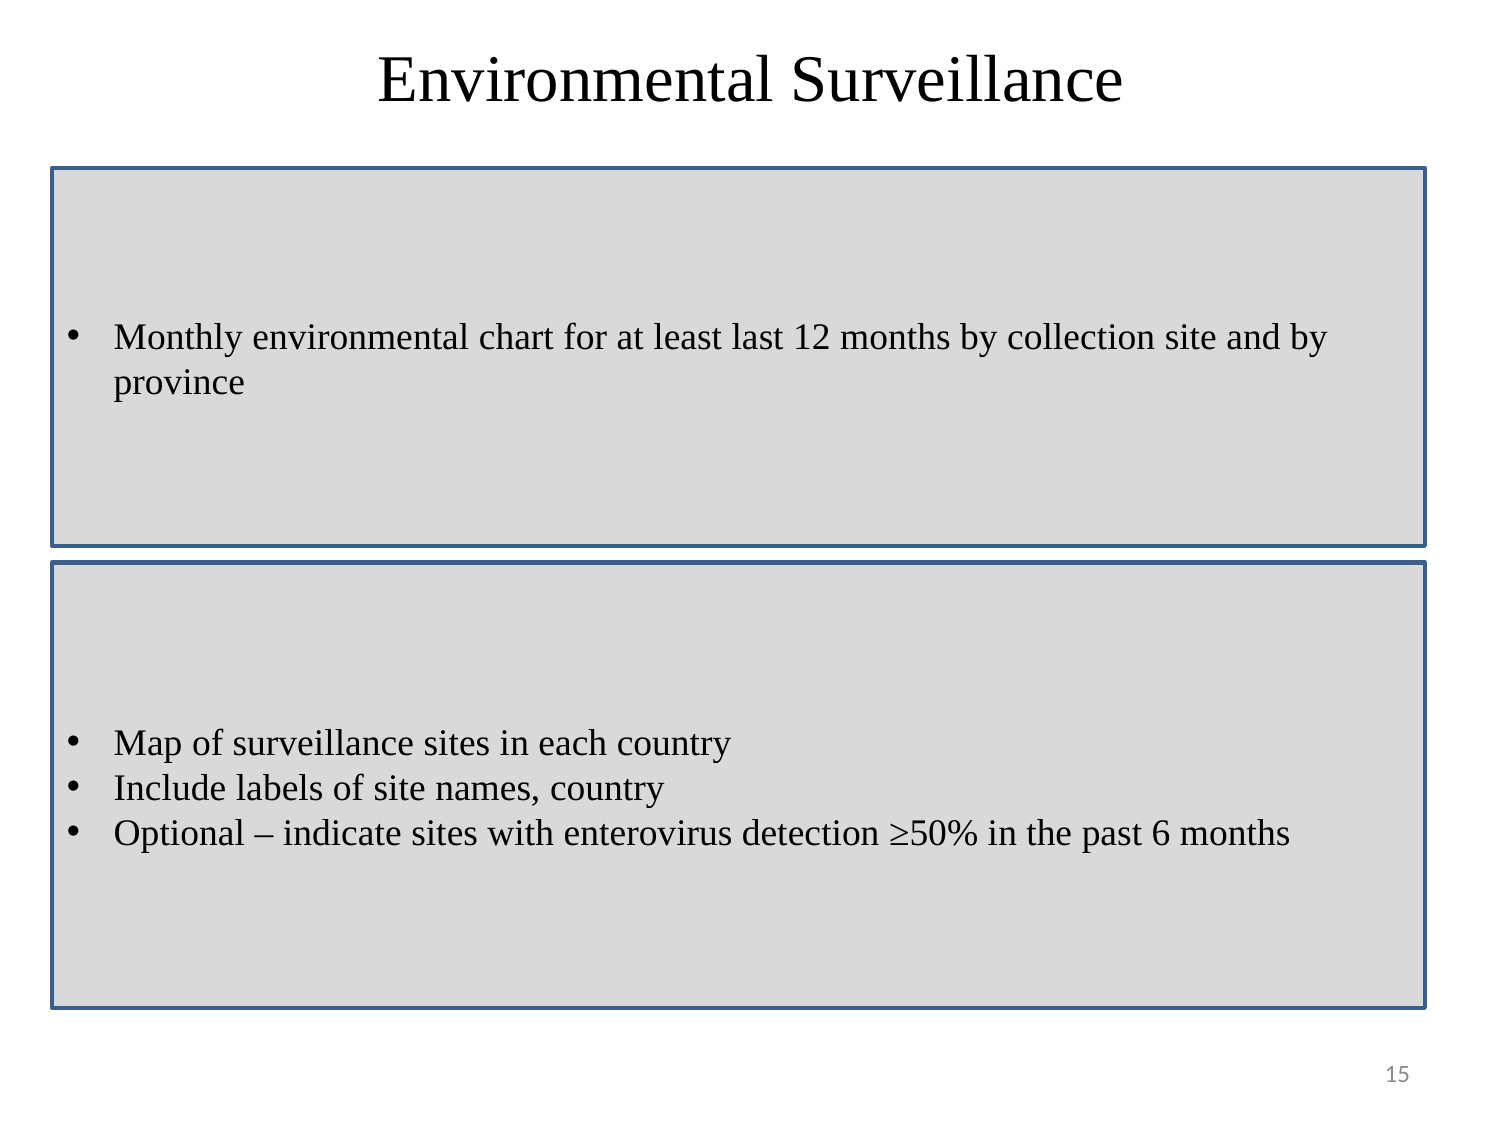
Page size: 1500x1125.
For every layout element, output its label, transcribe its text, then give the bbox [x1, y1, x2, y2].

title Environmental Surveillance [3, 0, 1500, 149]
text_box Monthly environmental chart for at least last 12 months by collection site and by province [50, 166, 1427, 548]
slide_number 15 [1074, 1042, 1425, 1103]
text_box Map of surveillance sites in each country Include labels of site names, country Optional – indicate sites with enterovirus detection ≥50% in the past 6 months [50, 560, 1427, 1010]
